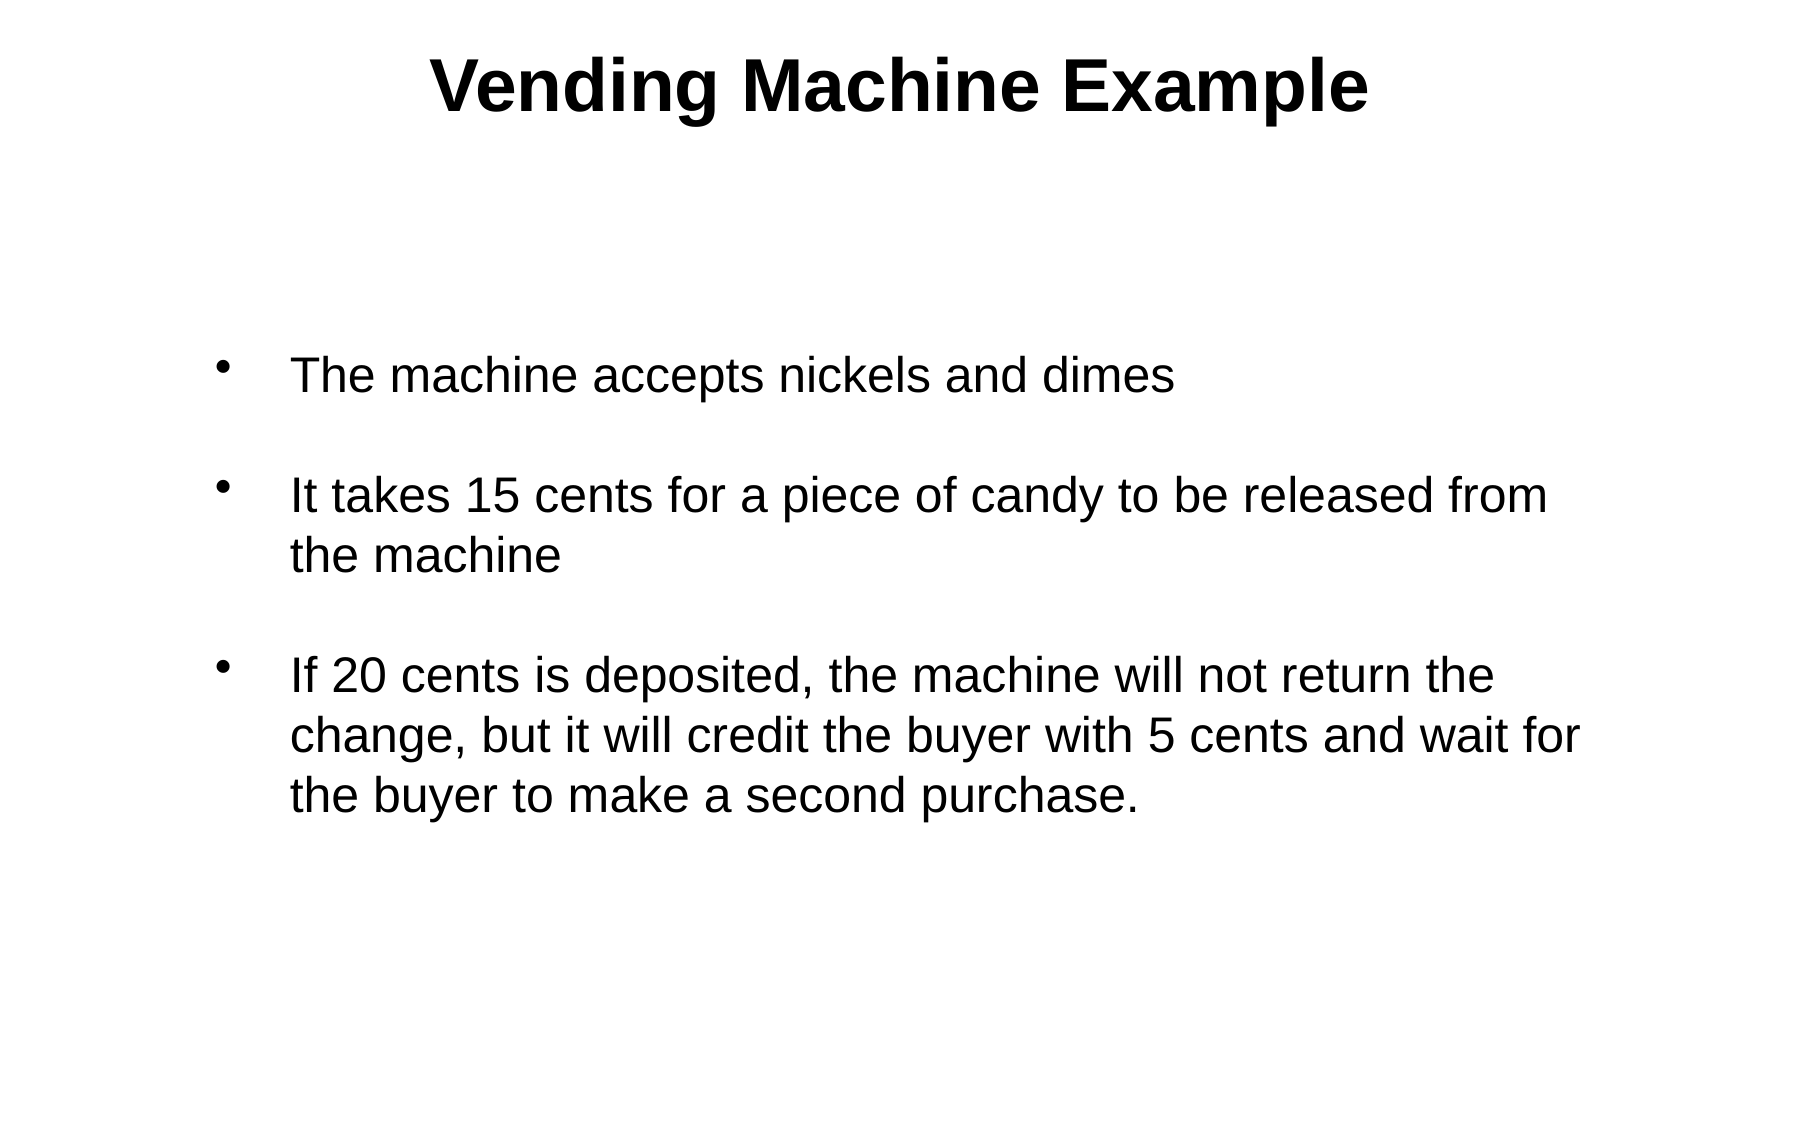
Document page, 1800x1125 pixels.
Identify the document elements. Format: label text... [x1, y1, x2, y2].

title Vending Machine Example [150, 0, 1650, 163]
text_box The machine accepts nickels and dimes It takes 15 cents for a piece of candy to be released from the machine If 20 cents is deposited, the machine will not return the change, but it will credit the buyer with 5 cents and wait for the buyer to make a second purchase. [200, 275, 1600, 838]
